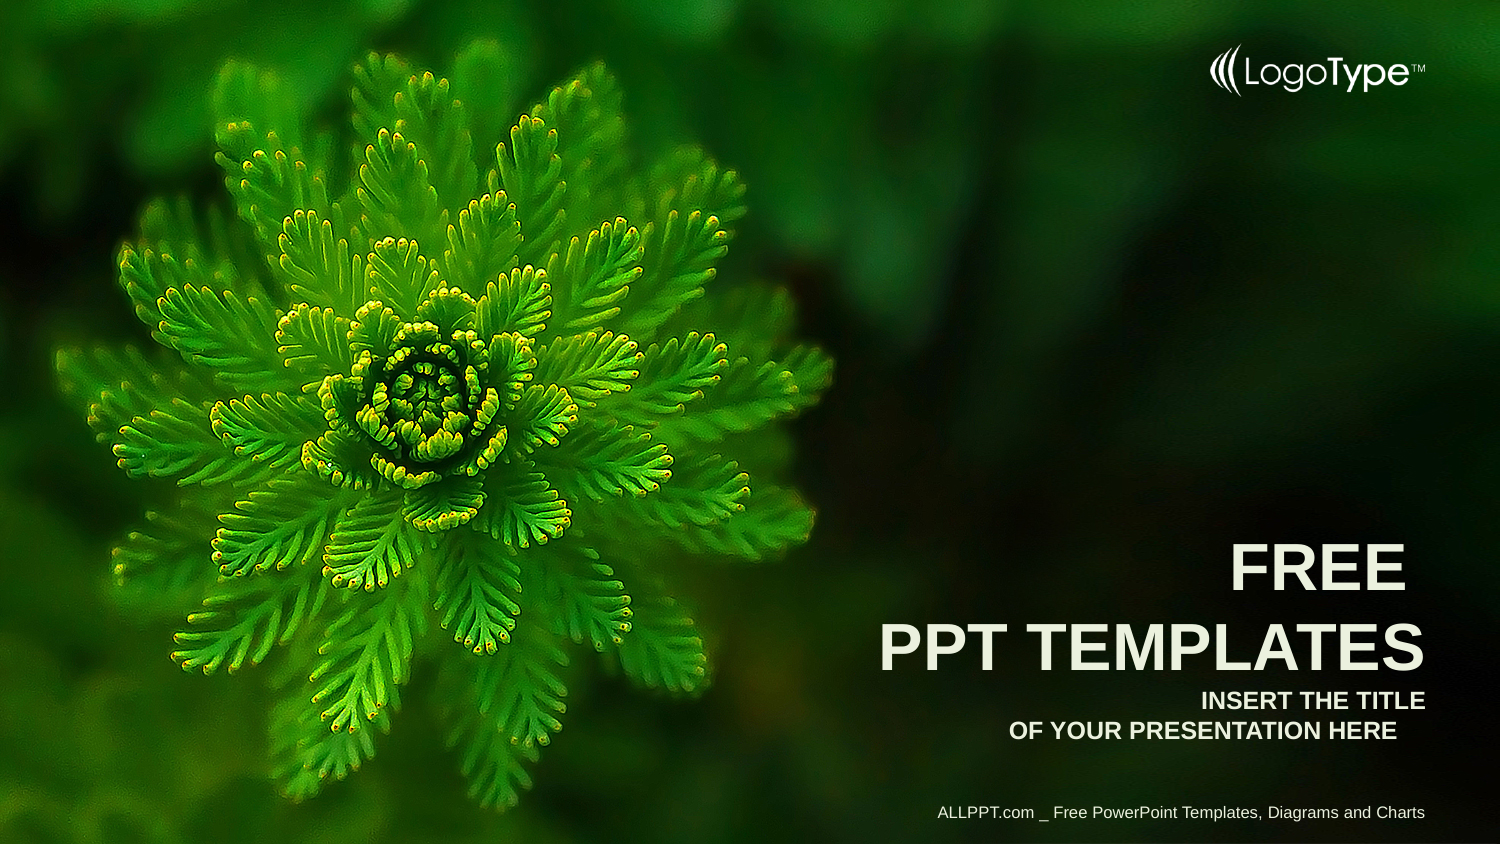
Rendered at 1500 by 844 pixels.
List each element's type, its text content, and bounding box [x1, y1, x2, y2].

text_box INSERT THE TITLE OF YOUR PRESENTATION HERE [643, 692, 1441, 752]
text_box ALLPPT.com _ Free PowerPoint Templates, Diagrams and Charts [0, 794, 1441, 830]
text_box FREE PPT TEMPLATES [643, 516, 1441, 692]
picture [0, 0, 1500, 844]
